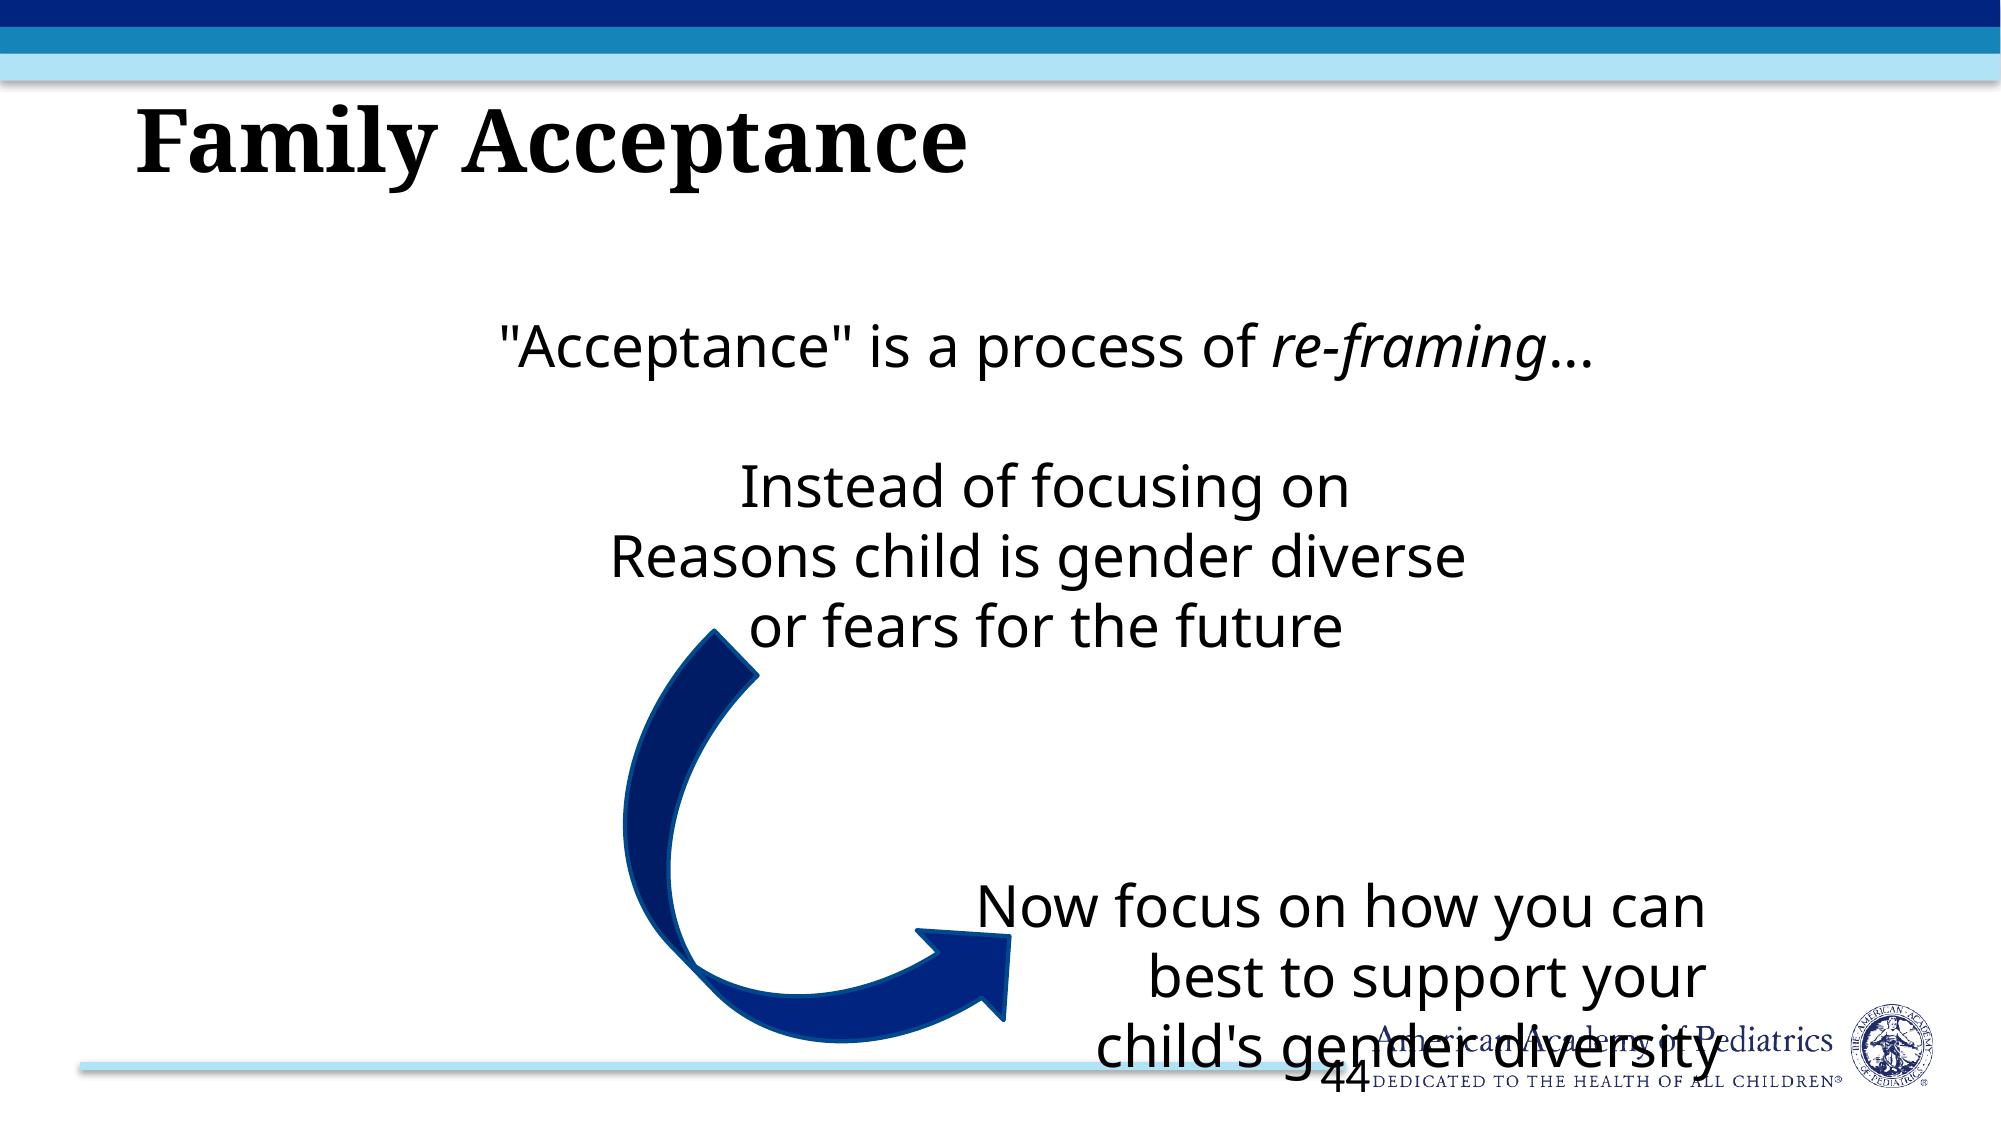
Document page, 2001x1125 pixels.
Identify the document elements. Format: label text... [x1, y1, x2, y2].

text_box [625, 630, 1010, 1042]
picture [1647, 1004, 1933, 1088]
slide_number 44 [1309, 1042, 1647, 1103]
text_box "Acceptance" is a process of re-framing... Instead of focusing on Reasons child is gender diverse or fears for the future Now focus on how you can best to support your child's gender diversity [283, 304, 1734, 1085]
text_box Family Acceptance [120, 83, 2000, 199]
